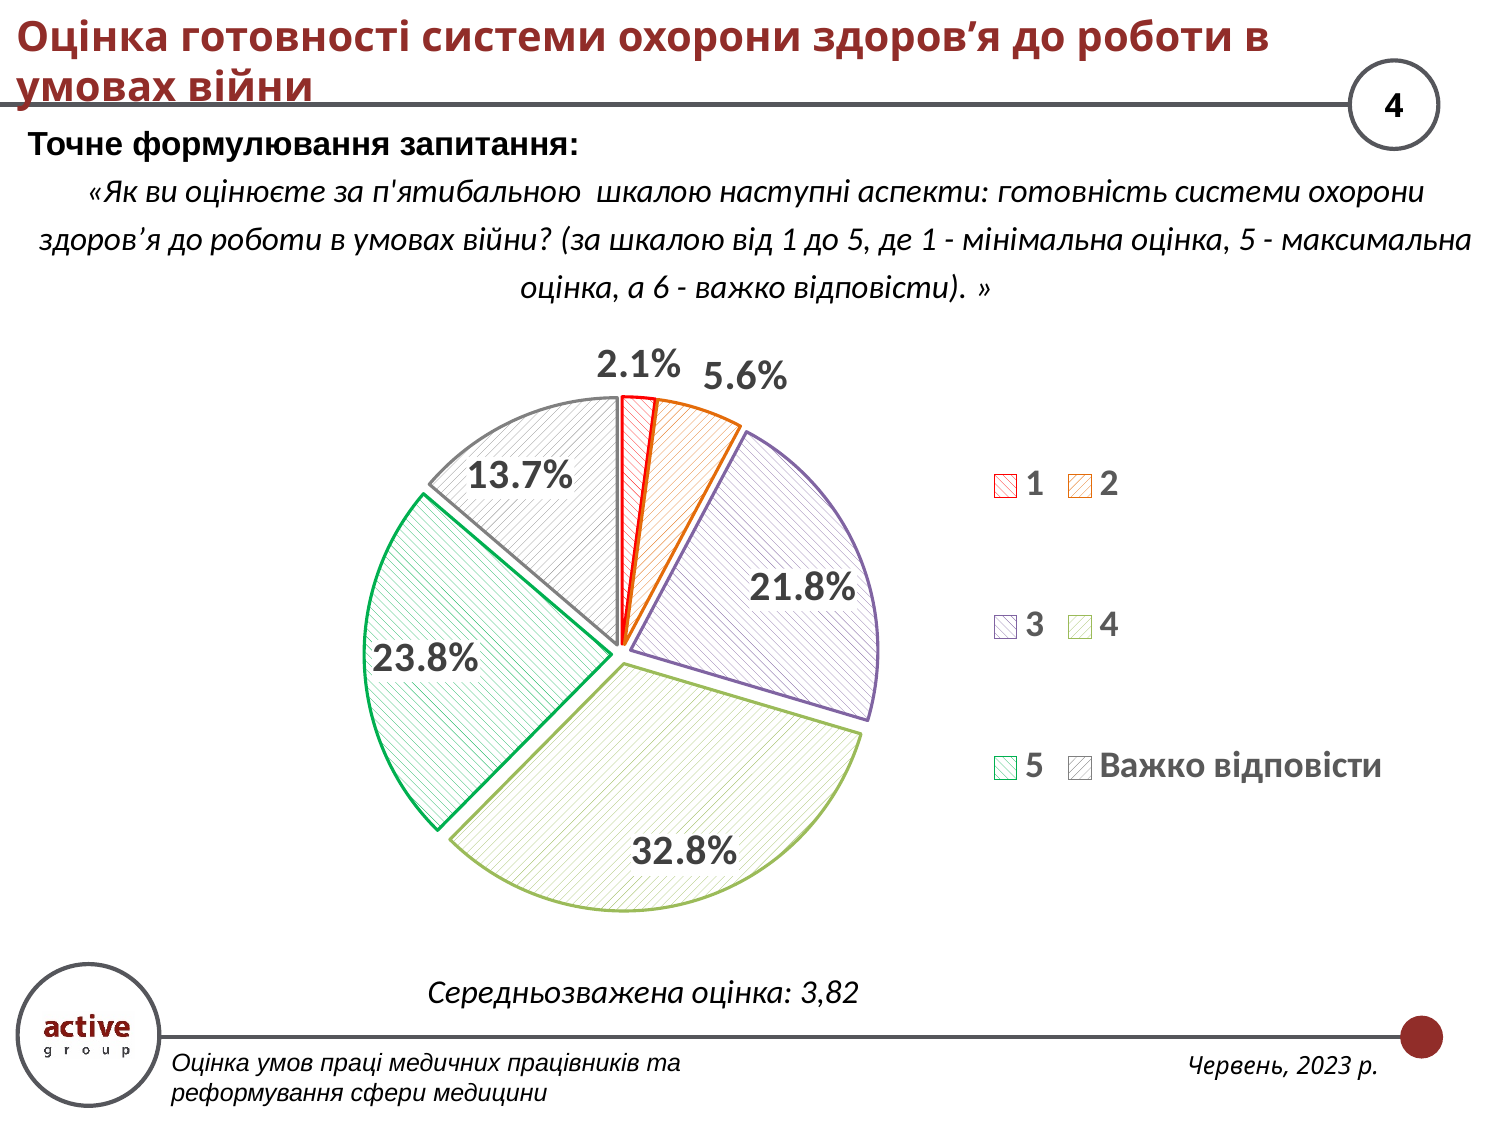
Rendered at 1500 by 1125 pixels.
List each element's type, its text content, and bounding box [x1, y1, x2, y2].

picture [42, 1011, 135, 1059]
chart [229, 315, 1400, 953]
text_box Точне формулювання запитання: «Як ви оцінюєте за п'ятибальною шкалою наступні аспекти: готовність системи охорони здоров’я до роботи в умовах війни? (за шкалою від 1 до 5, де 1 - мінімальна оцінка, 5 - максимальна оцінка, а 6 - важко відповісти). » [12, 106, 1500, 313]
text_box Середньозважена оцінка: 3,82 [413, 961, 1100, 1018]
title Оцінка готовності системи охорони здоров’я до роботи в умовах війни [0, 18, 1337, 100]
